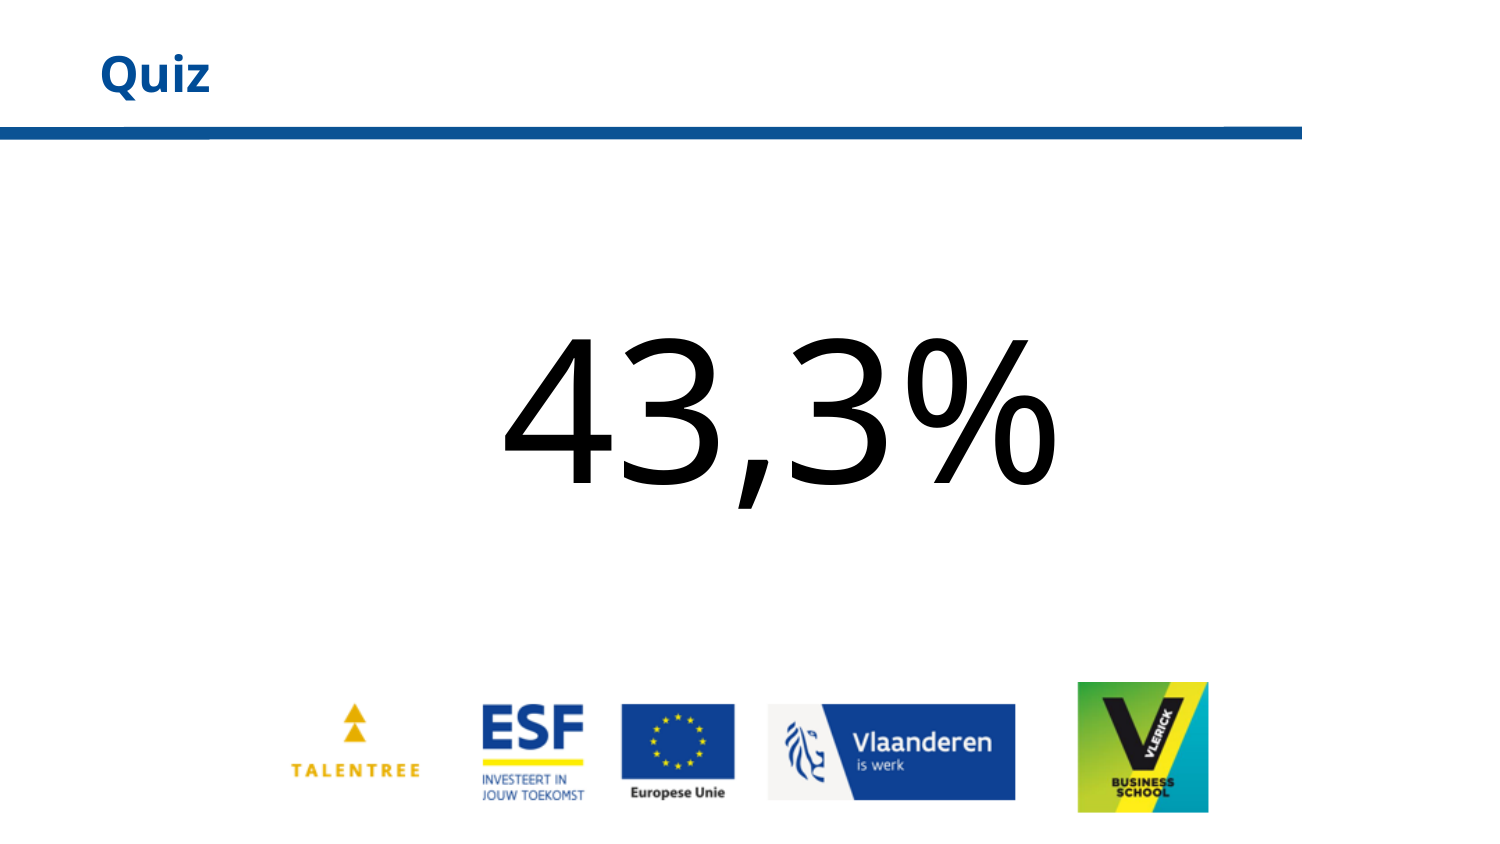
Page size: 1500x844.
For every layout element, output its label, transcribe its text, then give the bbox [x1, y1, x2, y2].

text_box Quiz [84, 27, 1482, 135]
text_box 43,3% [110, 268, 1456, 755]
picture [258, 755, 1242, 817]
